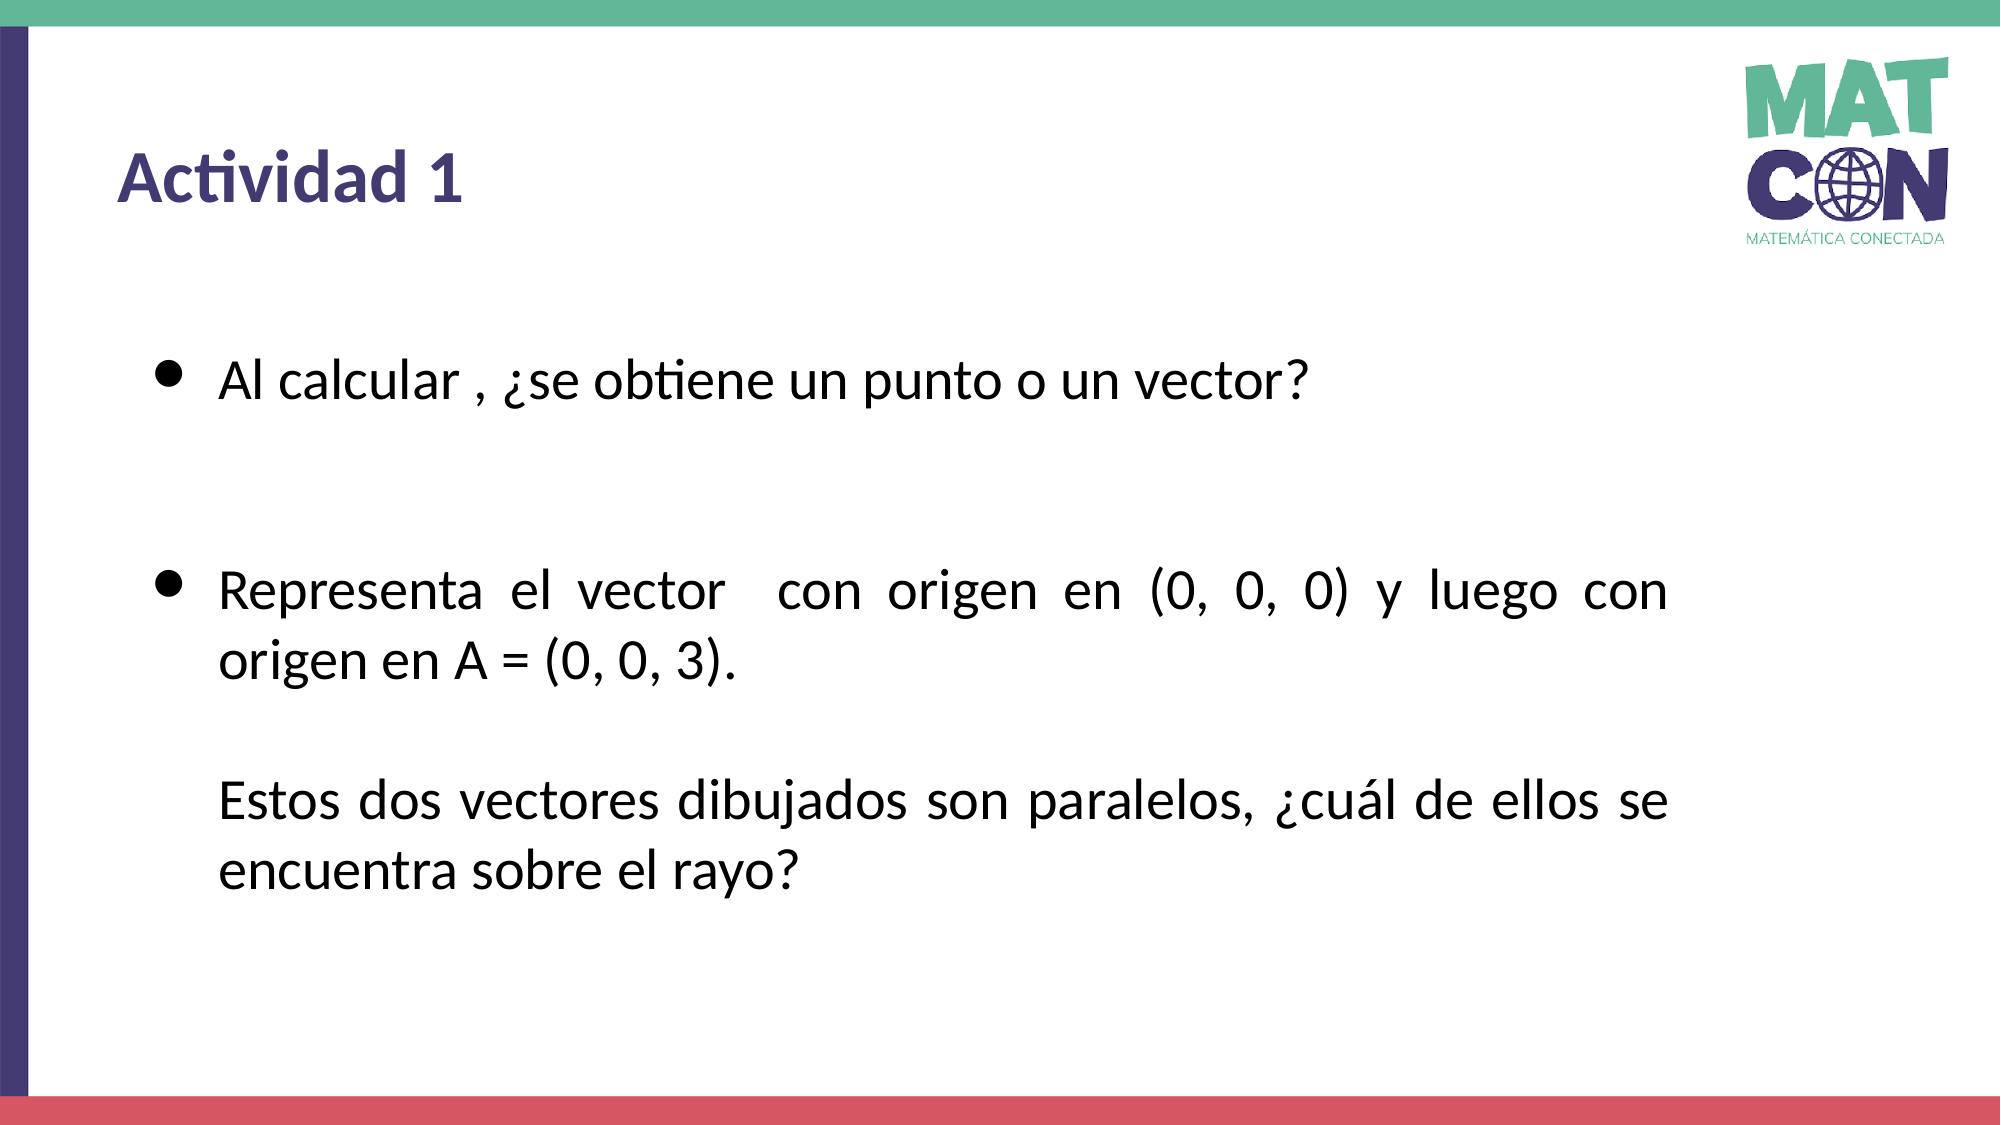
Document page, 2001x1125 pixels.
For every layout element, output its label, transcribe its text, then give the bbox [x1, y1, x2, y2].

text_box Actividad 1 [102, 112, 1898, 233]
picture [0, 0, 2000, 1125]
